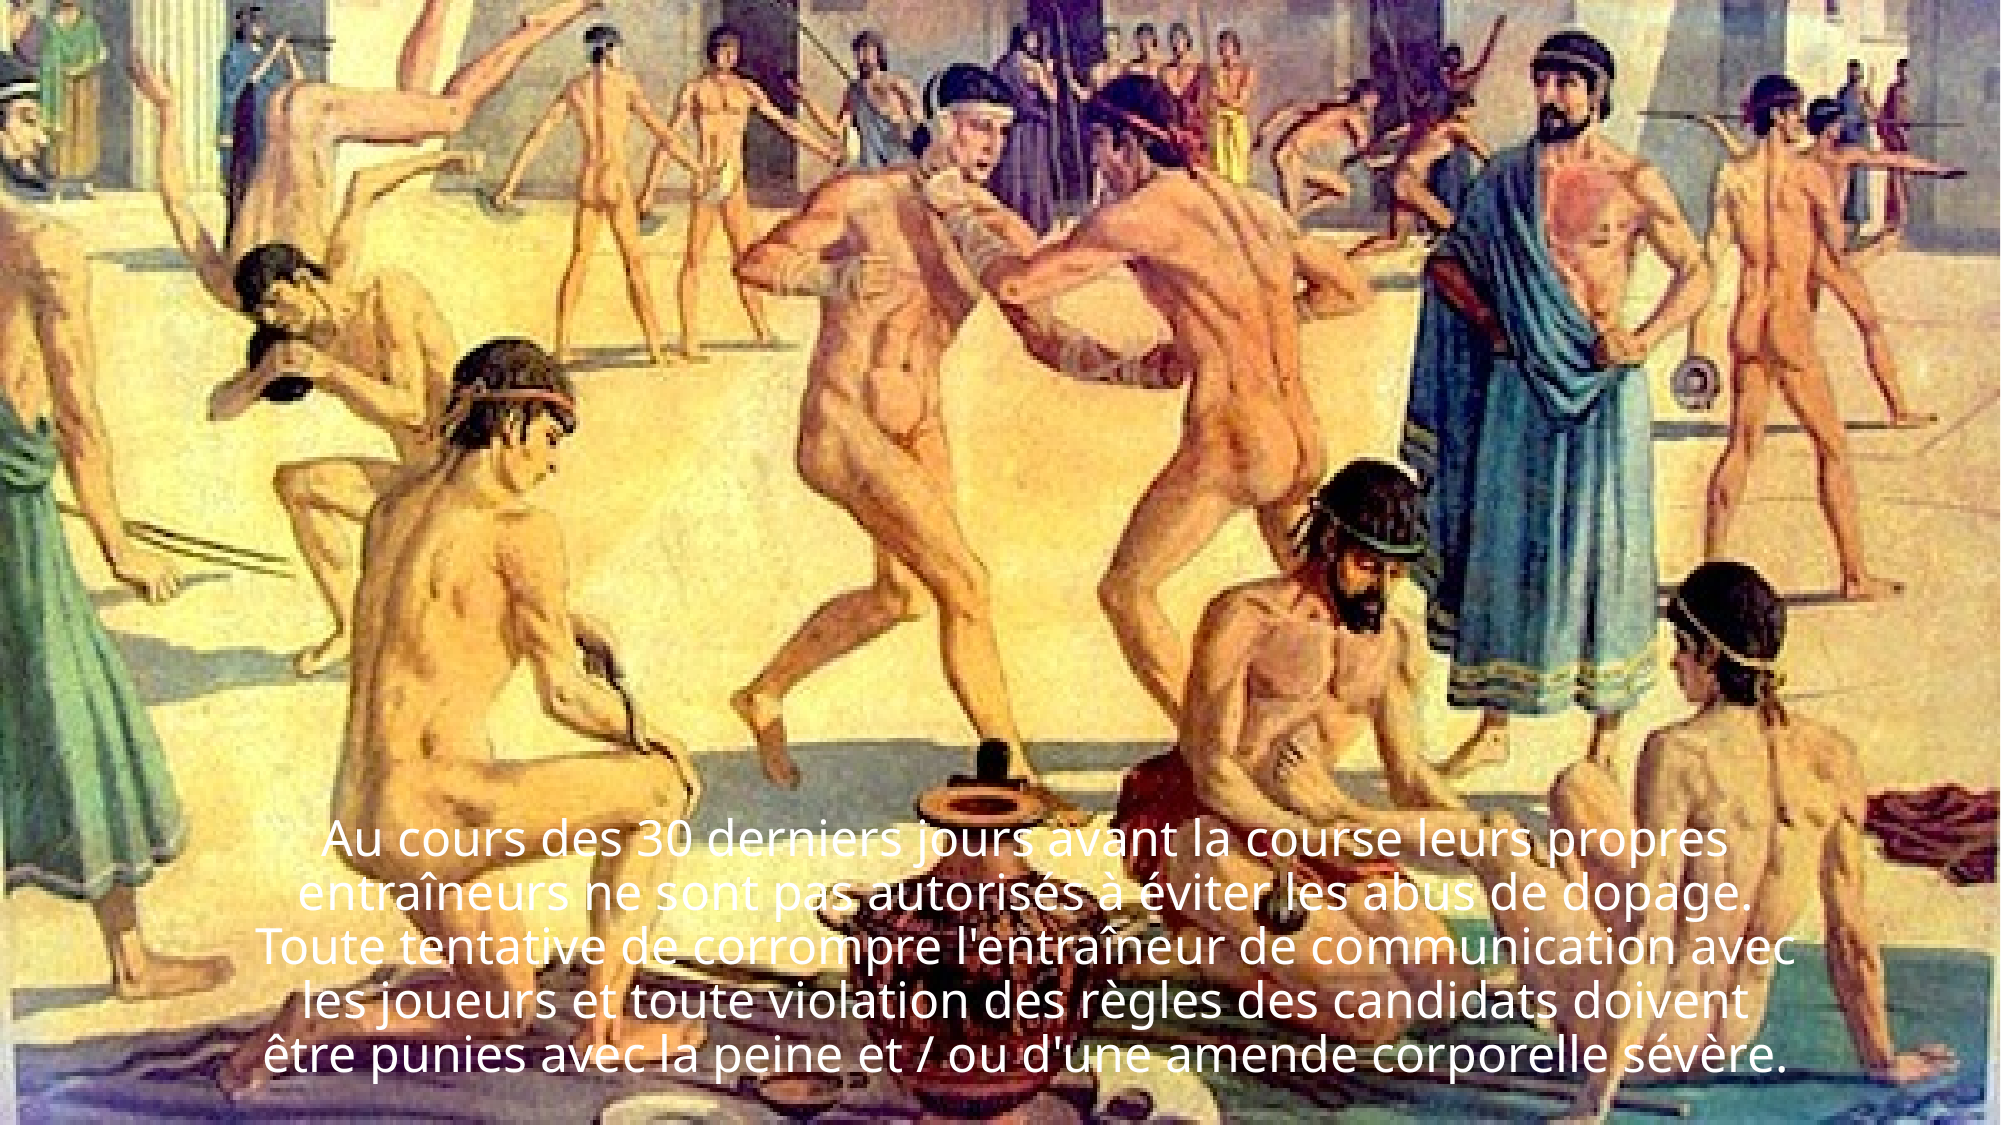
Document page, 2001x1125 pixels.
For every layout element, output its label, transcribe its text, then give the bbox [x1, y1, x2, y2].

list Au cours des 30 derniers jours avant la course leurs propres entraîneurs ne sont pas autorisés à éviter les abus de dopage. Toute tentative de corrompre l'entraîneur de communication avec les joueurs et toute violation des règles des candidats doivent être punies avec la peine et / ou d'une amende corporelle sévère. [237, 805, 1815, 1125]
picture [0, 0, 2001, 1125]
